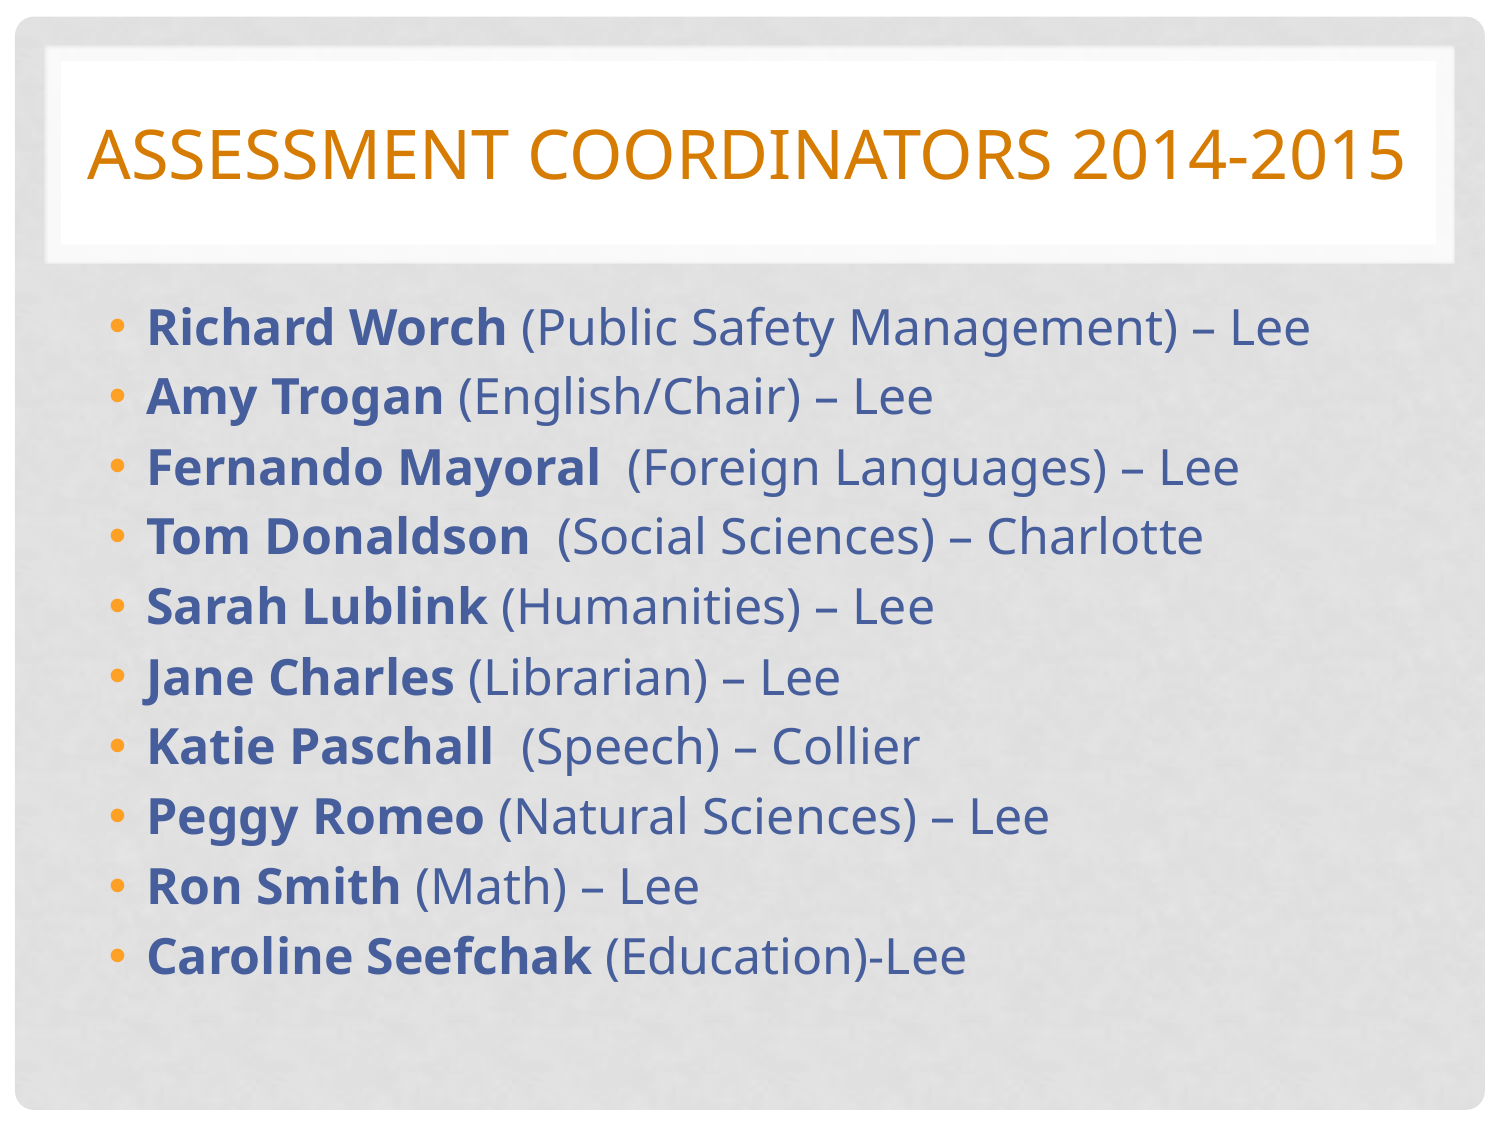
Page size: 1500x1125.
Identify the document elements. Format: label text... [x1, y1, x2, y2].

title Assessment Coordinators 2014-2015 [69, 66, 1425, 238]
list Richard Worch (Public Safety Management) – Lee Amy Trogan (English/Chair) – Lee Fernando Mayoral (Foreign Languages) – Lee Tom Donaldson (Social Sciences) – Charlotte Sarah Lublink (Humanities) – Lee Jane Charles (Librarian) – Lee Katie Paschall (Speech) – Collier Peggy Romeo (Natural Sciences) – Lee Ron Smith (Math) – Lee Caroline Seefchak (Education)-Lee [75, 287, 1425, 1005]
